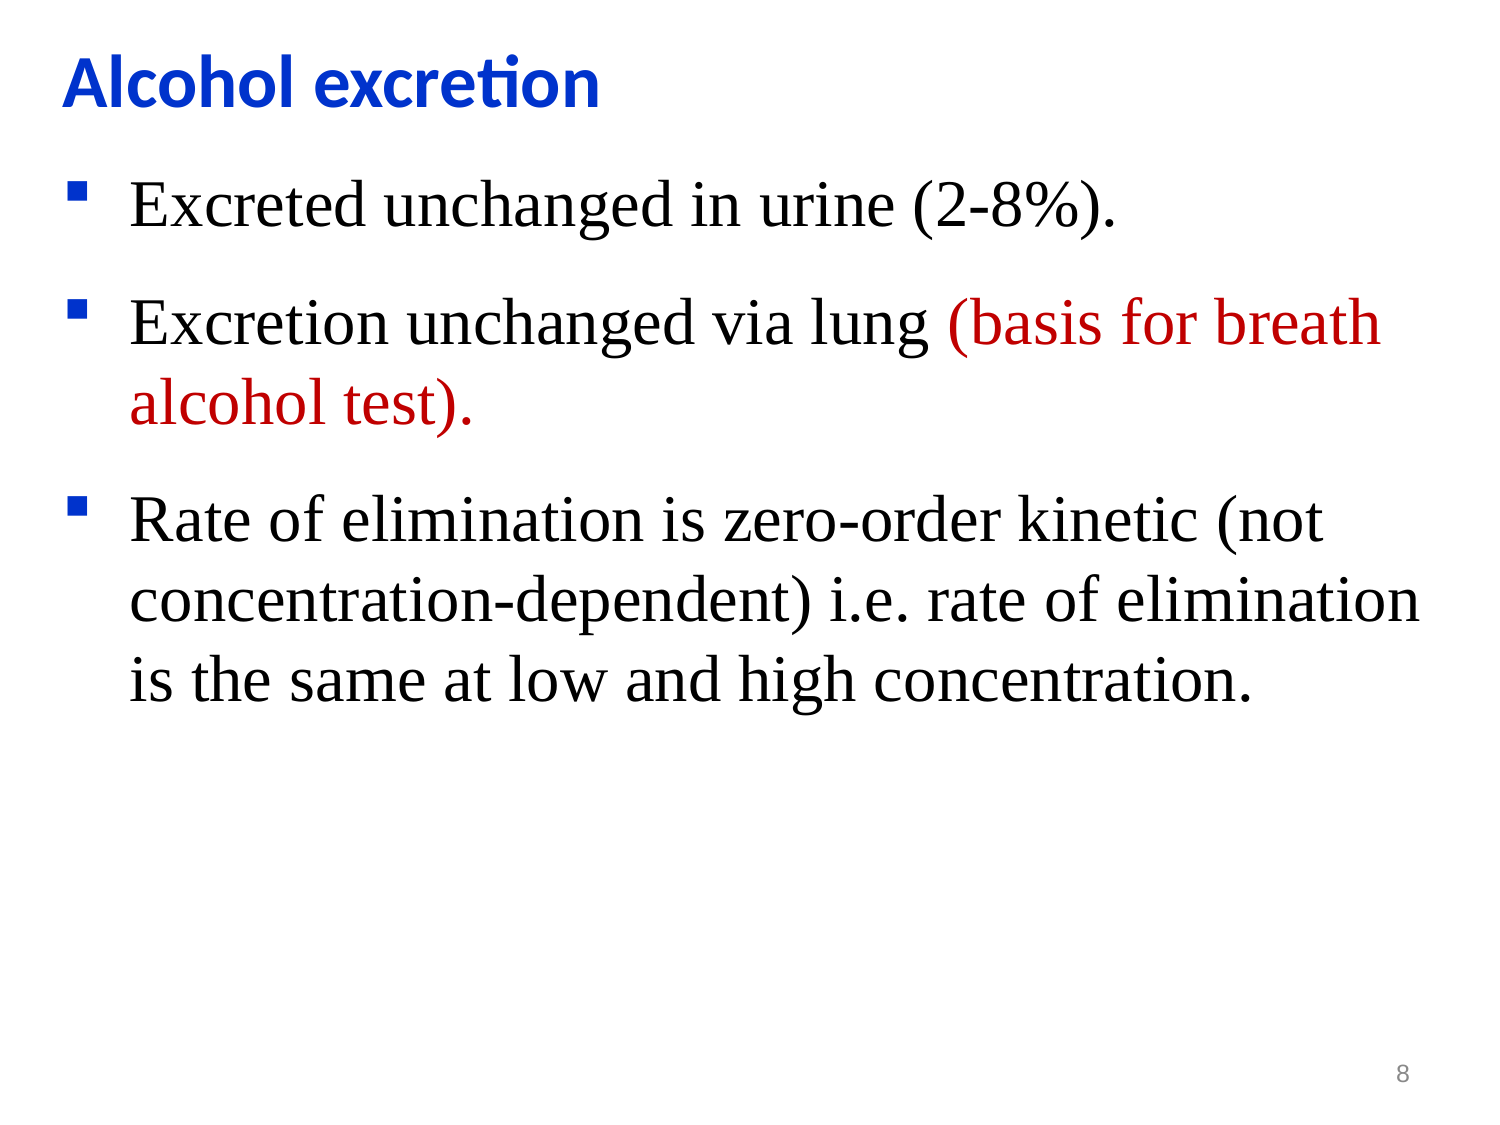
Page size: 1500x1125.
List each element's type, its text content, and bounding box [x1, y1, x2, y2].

list Alcohol excretion Excreted unchanged in urine (2-8%). Excretion unchanged via lung (basis for breath alcohol test). Rate of elimination is zero-order kinetic (not concentration-dependent) i.e. rate of elimination is the same at low and high concentration. [24, 24, 1475, 1113]
slide_number 8 [1074, 1042, 1425, 1103]
